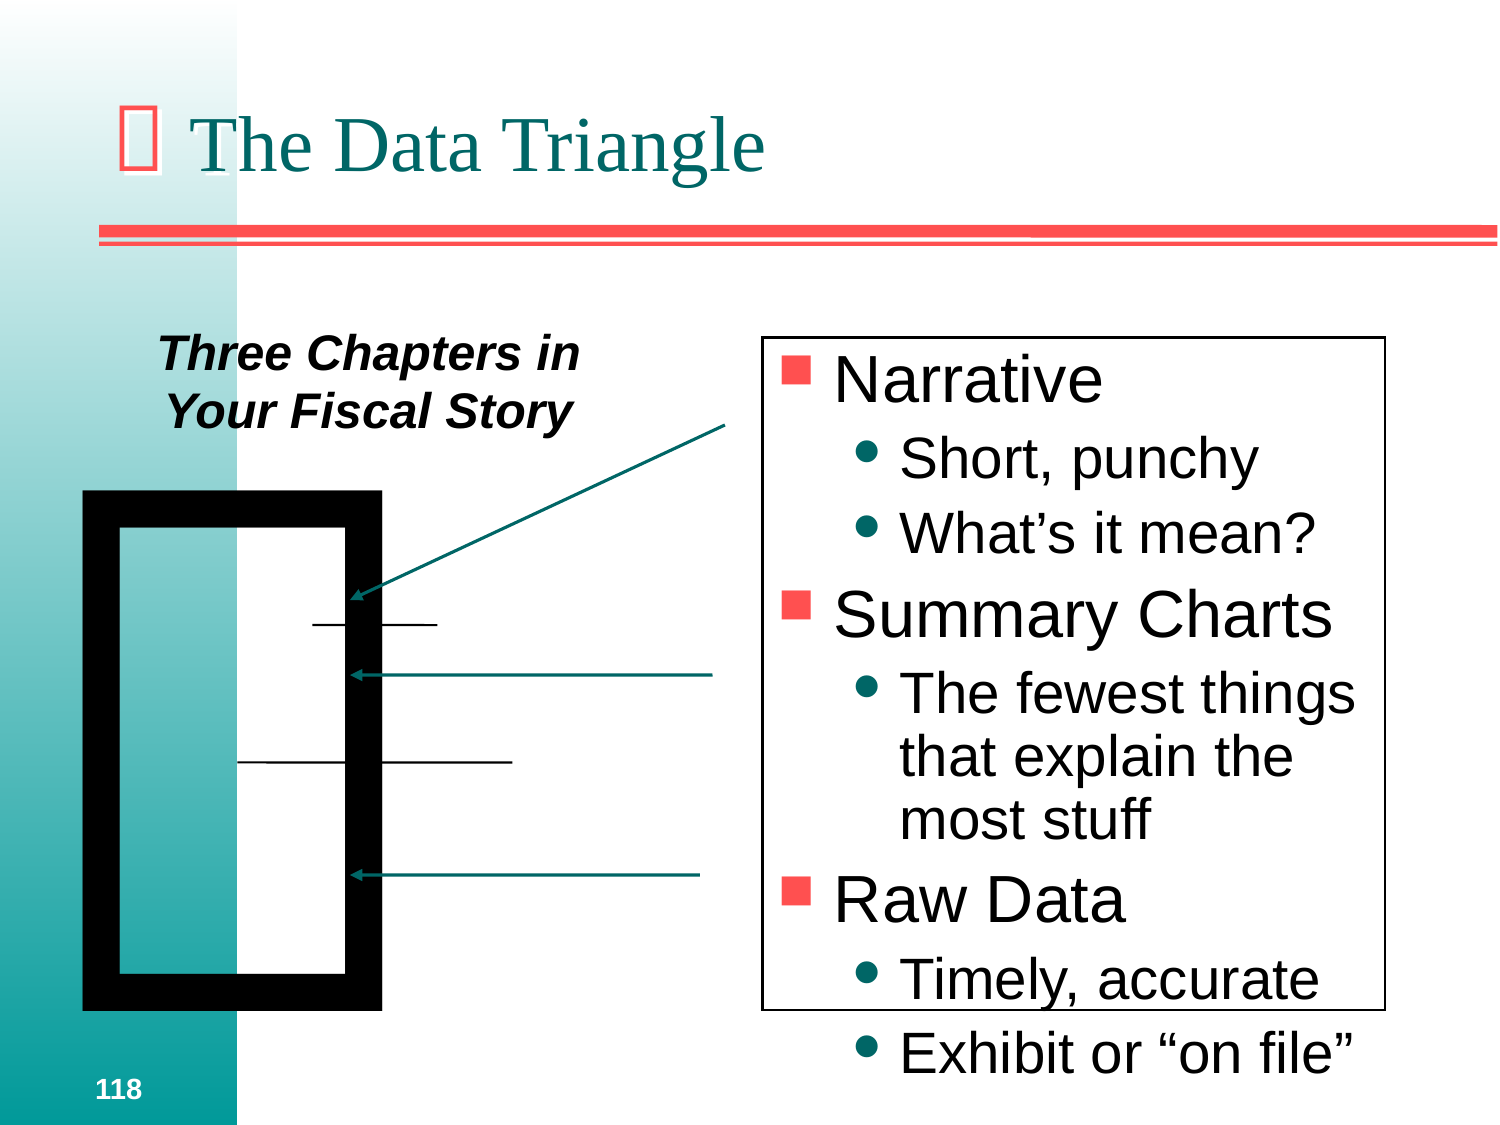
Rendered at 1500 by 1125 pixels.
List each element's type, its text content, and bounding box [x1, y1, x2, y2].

title  The Data Triangle [96, 43, 1438, 225]
text_box [349, 868, 700, 882]
text_box [349, 424, 726, 601]
list Narrative Short, punchy What’s it mean? Summary Charts The fewest things that explain the most stuff Raw Data Timely, accurate Exhibit or “on file” [762, 337, 1386, 1011]
text_box  [0, 274, 763, 1125]
text_box [349, 668, 713, 682]
list Three Chapters in Your Fiscal Story [137, 324, 600, 463]
